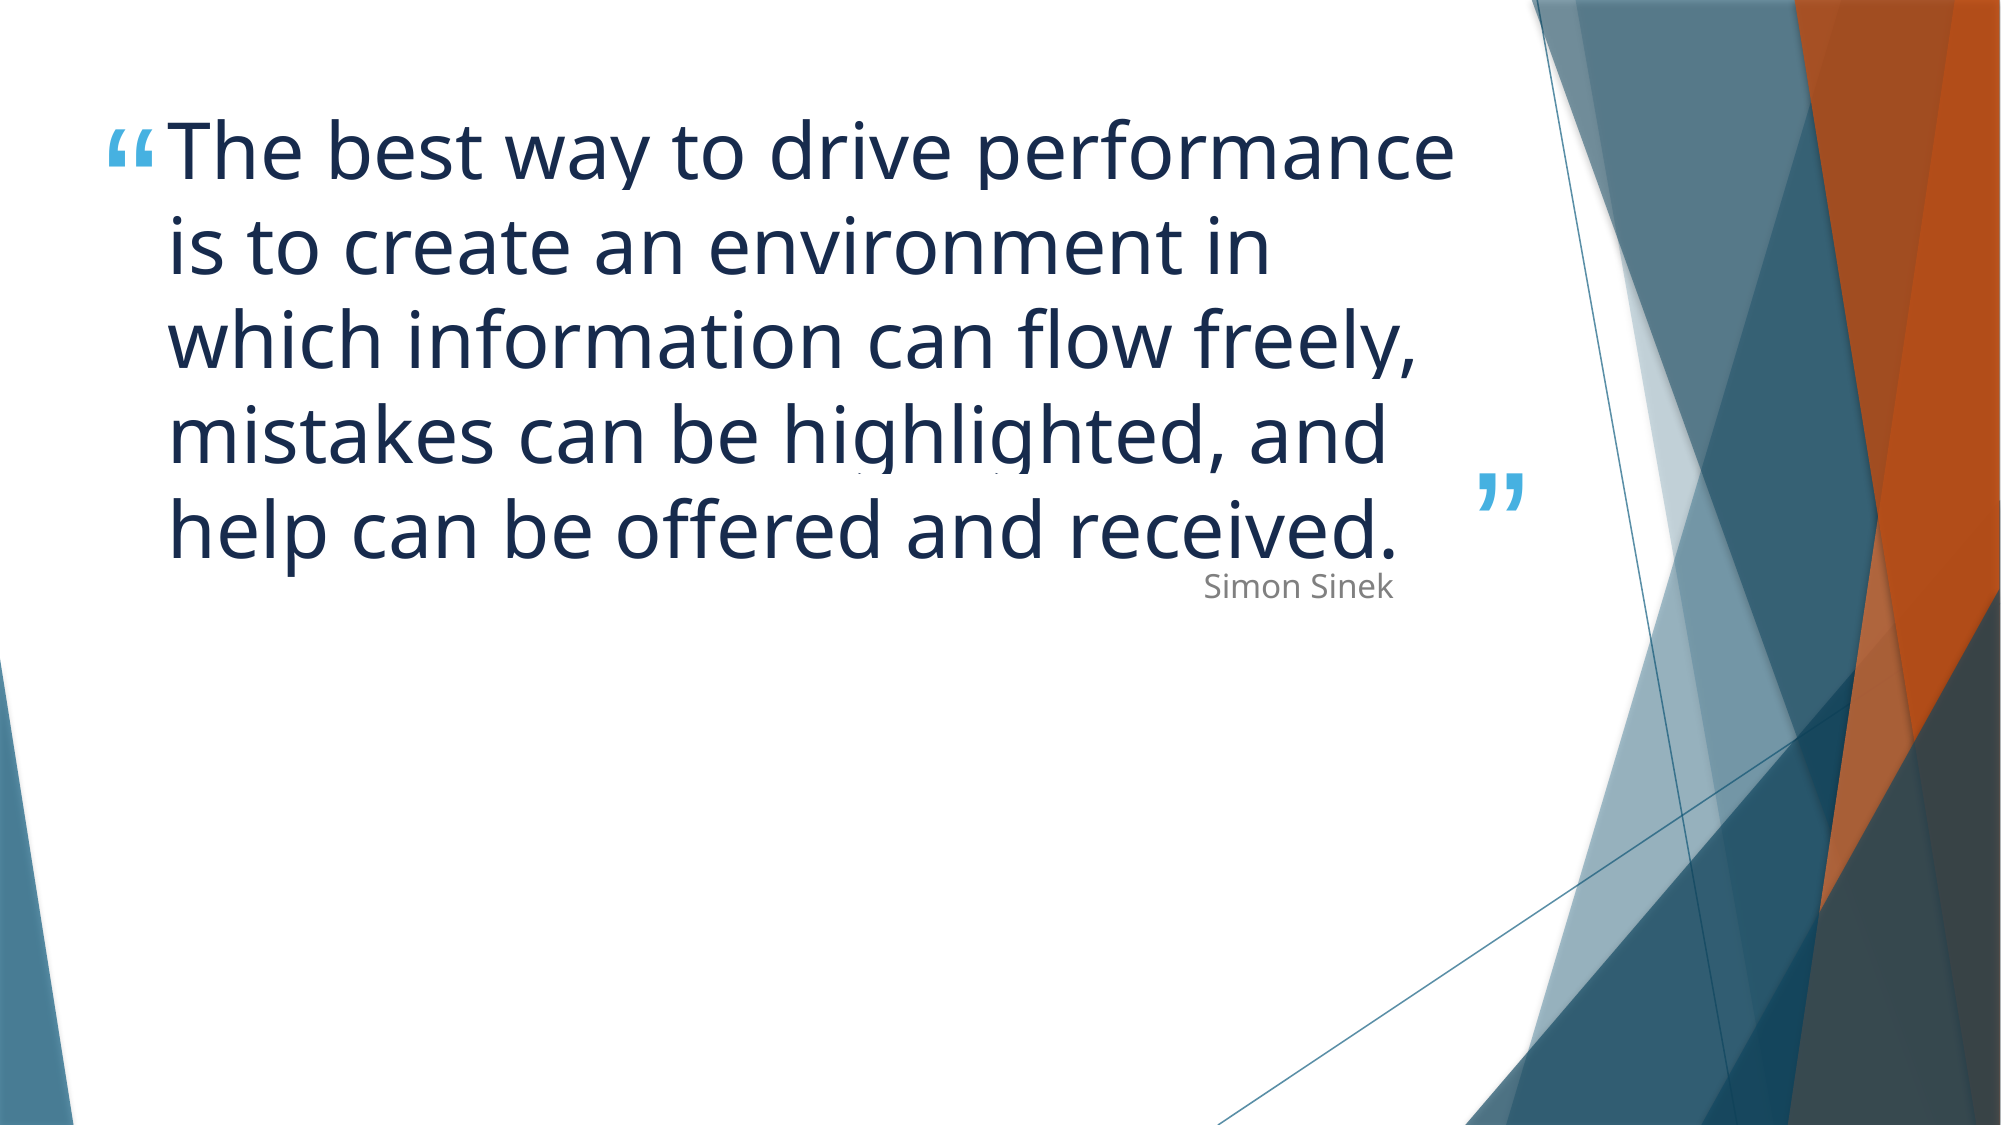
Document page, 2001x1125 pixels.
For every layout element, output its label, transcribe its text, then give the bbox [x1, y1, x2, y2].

list Simon Sinek [224, 553, 1410, 617]
title The best way to drive performance is to create an environment in which information can flow freely, mistakes can be highlighted, and help can be offered and received. [152, 89, 1481, 586]
